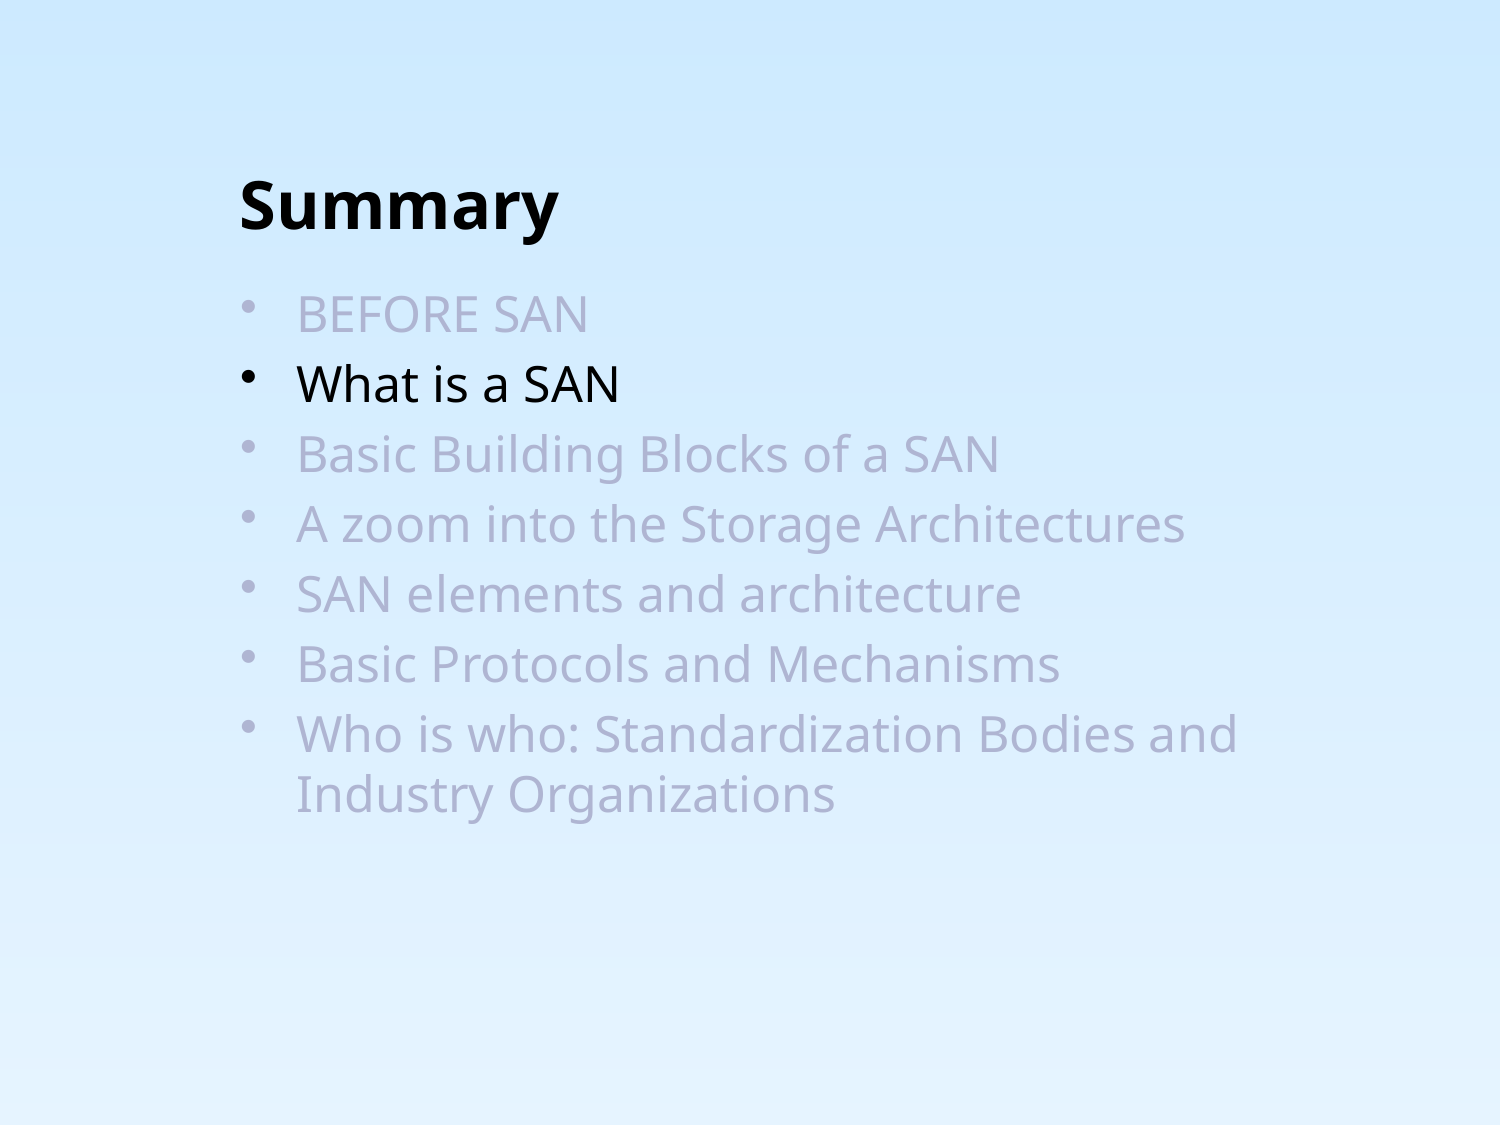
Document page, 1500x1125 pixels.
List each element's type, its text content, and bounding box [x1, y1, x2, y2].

list BEFORE SAN What is a SAN Basic Building Blocks of a SAN A zoom into the Storage Architectures SAN elements and architecture Basic Protocols and Mechanisms Who is who: Standardization Bodies and Industry Organizations [224, 274, 1351, 901]
title Summary [224, 62, 1351, 251]
